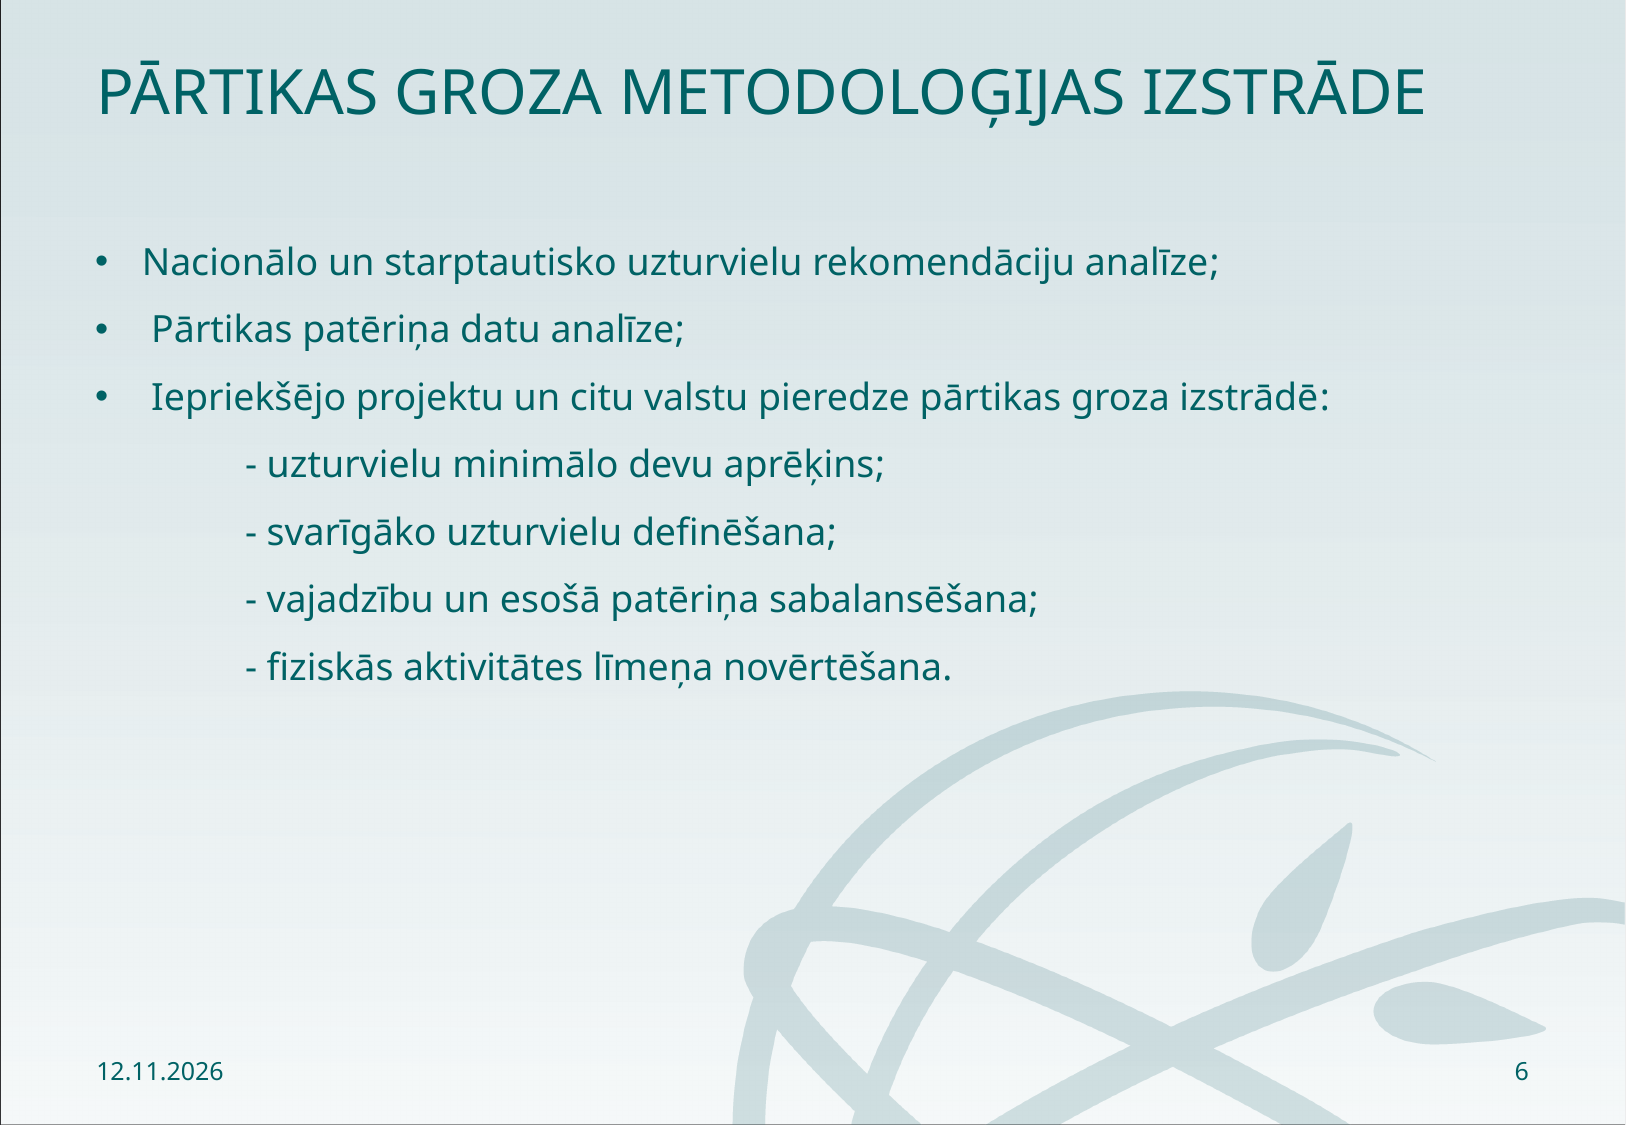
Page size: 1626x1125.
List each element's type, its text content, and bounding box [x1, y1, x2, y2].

slide_number 6 [1164, 1042, 1544, 1103]
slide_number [81, 1042, 461, 1103]
title Pārtikas groza metodoloģijas Izstrāde [81, 45, 1544, 173]
picture [0, 0, 1626, 1125]
subtitle Nacionālo un starptautisko uzturvielu rekomendāciju analīze; Pārtikas patēriņa datu analīze; Iepriekšējo projektu un citu valstu pieredze pārtikas groza izstrādē: - uzturvielu minimālo devu aprēķins; - svarīgāko uzturvielu definēšana; - vajadzību un esošā patēriņa sabalansēšana; - fiziskās aktivitātes līmeņa novērtēšana. [80, 208, 1545, 1035]
